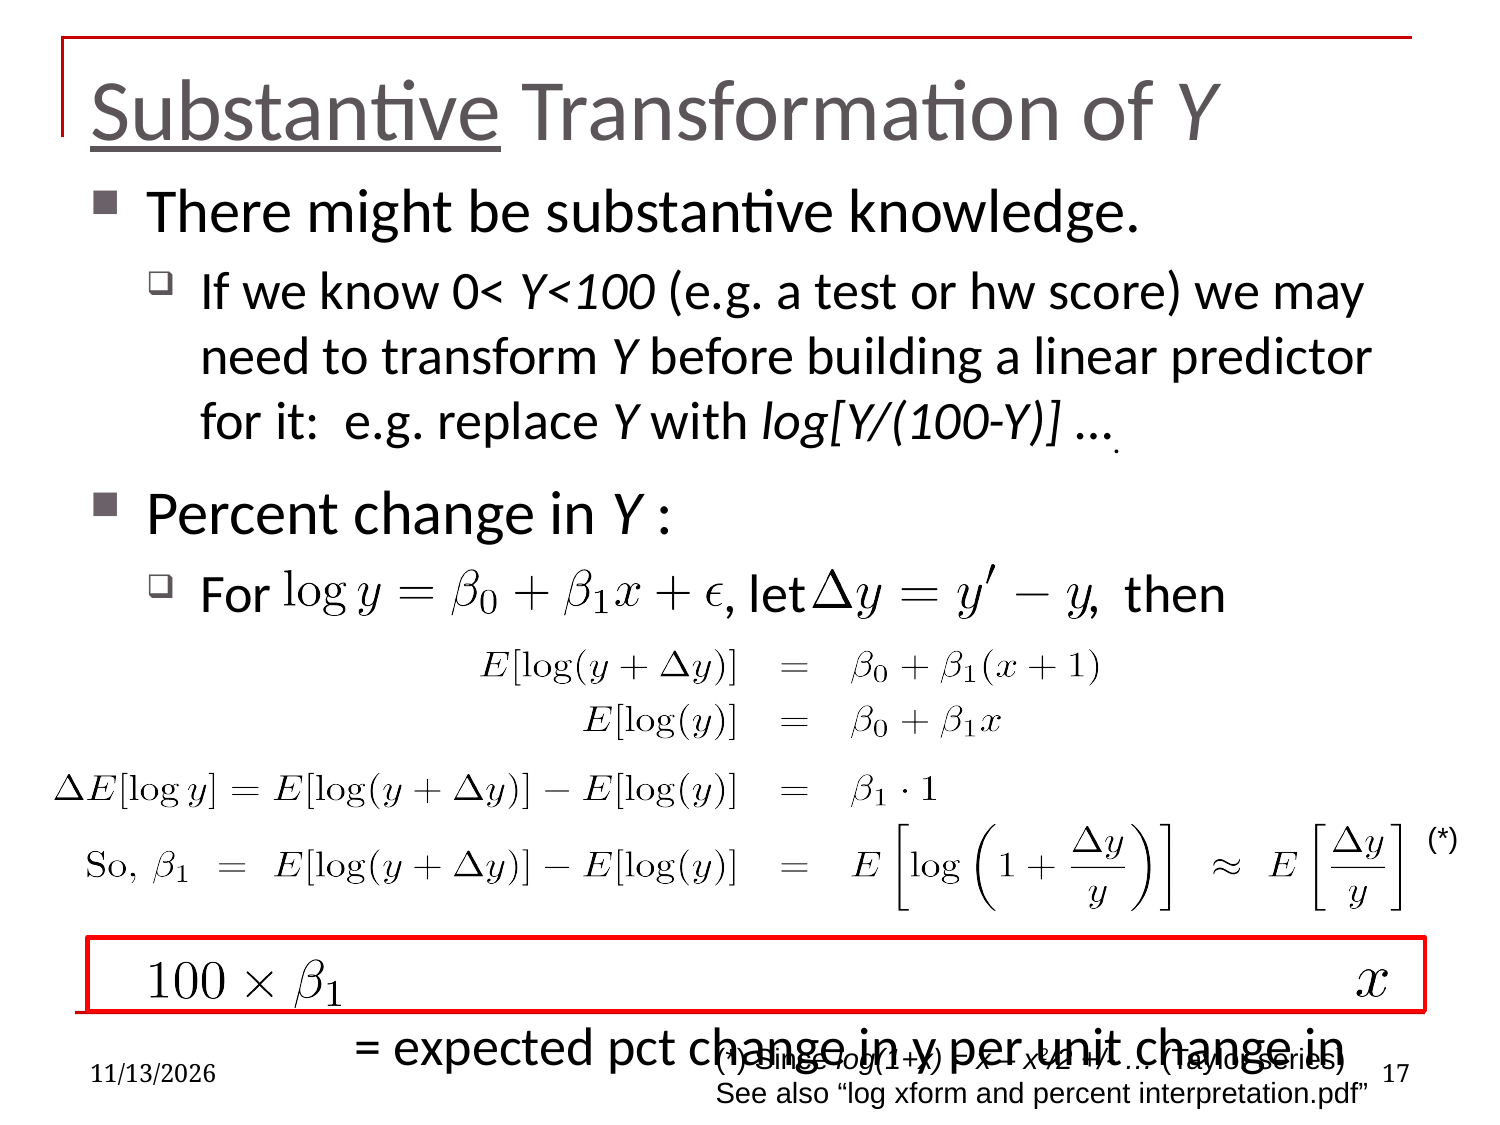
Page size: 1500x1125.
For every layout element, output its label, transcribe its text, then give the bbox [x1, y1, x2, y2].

text_box (*) Since log(1+x) = x – x2/2 +/- … (Taylor series) See also “log xform and percent interpretation.pdf” [700, 1032, 1385, 1118]
picture [54, 649, 1402, 911]
text_box (*) [1412, 812, 1474, 863]
title Substantive Transformation of Y [75, 45, 1425, 162]
text_box [85, 935, 1427, 1013]
picture [812, 564, 1092, 619]
picture [1356, 969, 1388, 997]
picture [284, 569, 723, 616]
slide_number 17 [1074, 1024, 1425, 1100]
list There might be substantive knowledge. If we know 0< Y<100 (e.g. a test or hw score) we may need to transform Y before building a linear predictor for it: e.g. replace Y with log[Y/(100-Y)] …. Percent change in Y : For , let , then = expected pct change in y per unit change in [75, 162, 1425, 906]
picture [149, 959, 342, 1009]
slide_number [75, 1024, 425, 1100]
